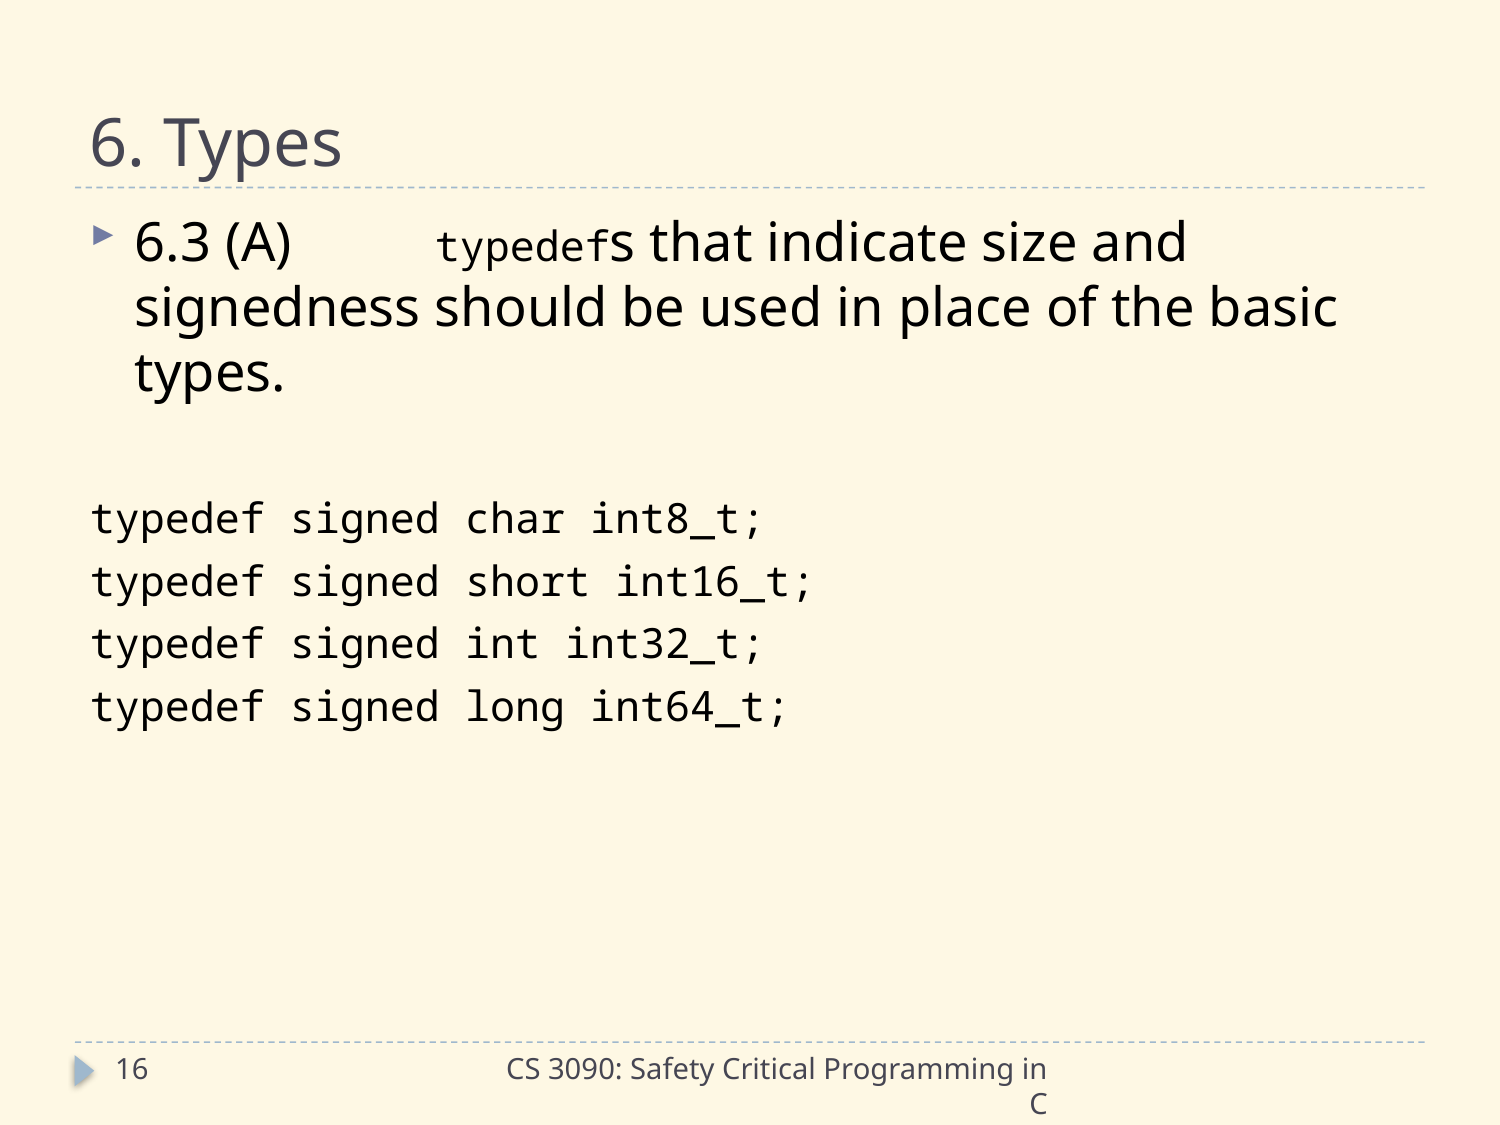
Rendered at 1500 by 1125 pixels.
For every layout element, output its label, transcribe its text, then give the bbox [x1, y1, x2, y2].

list 6.3 (A) typedefs that indicate size and signedness should be used in place of the basic types. typedef signed char int8_t; typedef signed short int16_t; typedef signed int int32_t; typedef signed long int64_t; [75, 200, 1425, 1010]
footer CS 3090: Safety Critical Programming in C [475, 1042, 1063, 1125]
title 6. Types [75, 24, 1425, 188]
slide_number 16 [100, 1042, 426, 1103]
